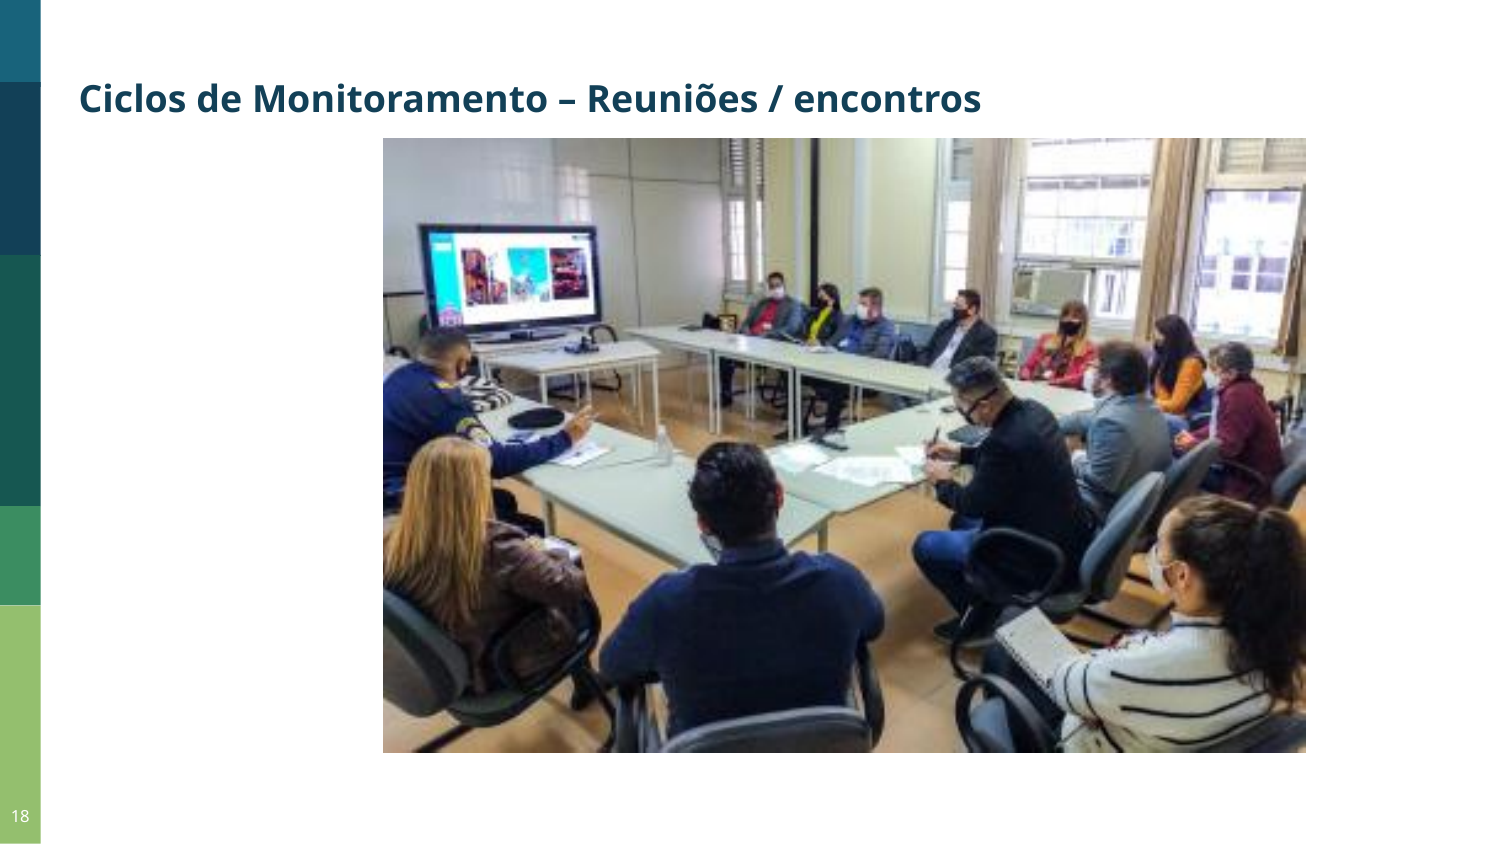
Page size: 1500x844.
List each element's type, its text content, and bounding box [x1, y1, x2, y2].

picture [383, 138, 1306, 753]
text_box Ciclos de Monitoramento – Reuniões / encontros [63, 60, 1093, 151]
slide_number 18 [0, 790, 49, 844]
